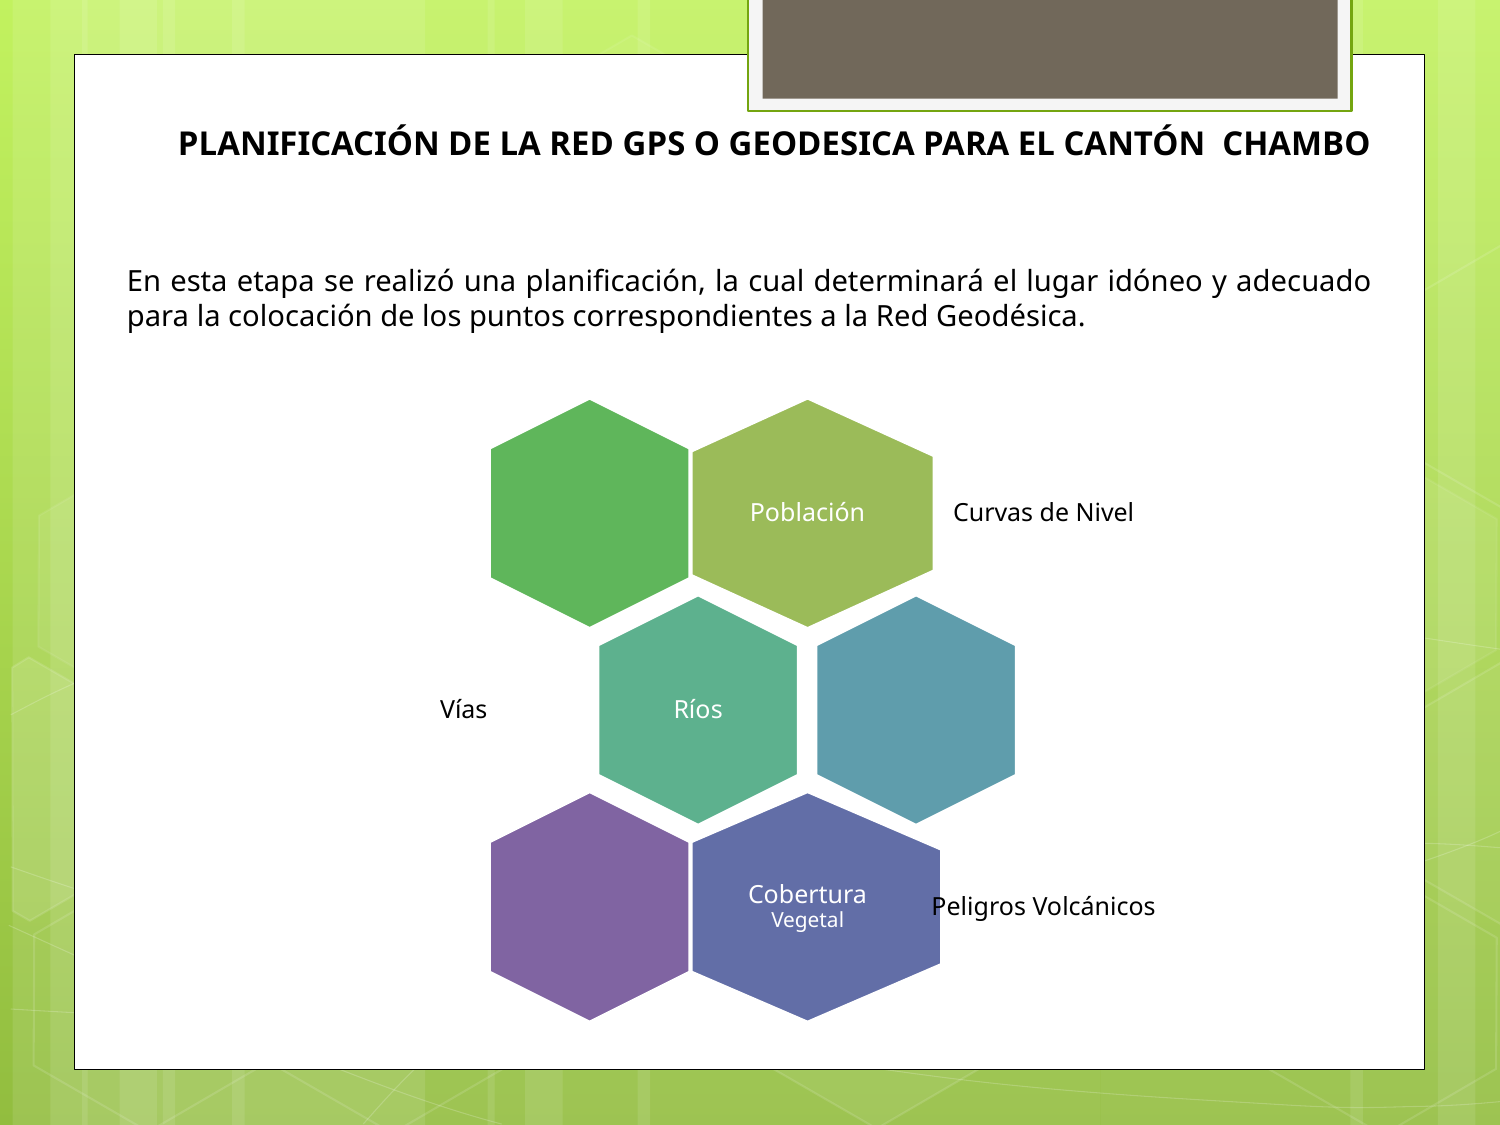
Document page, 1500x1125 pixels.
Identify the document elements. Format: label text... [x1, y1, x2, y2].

title PLANIFICACIÓN DE LA RED GPS O GEODESICA PARA EL CANTÓN CHAMBO [162, 92, 1392, 258]
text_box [229, 396, 1282, 1024]
text_box En esta etapa se realizó una planificación, la cual determinará el lugar idóneo y adecuado para la colocación de los puntos correspondientes a la Red Geodésica. [112, 255, 1388, 375]
